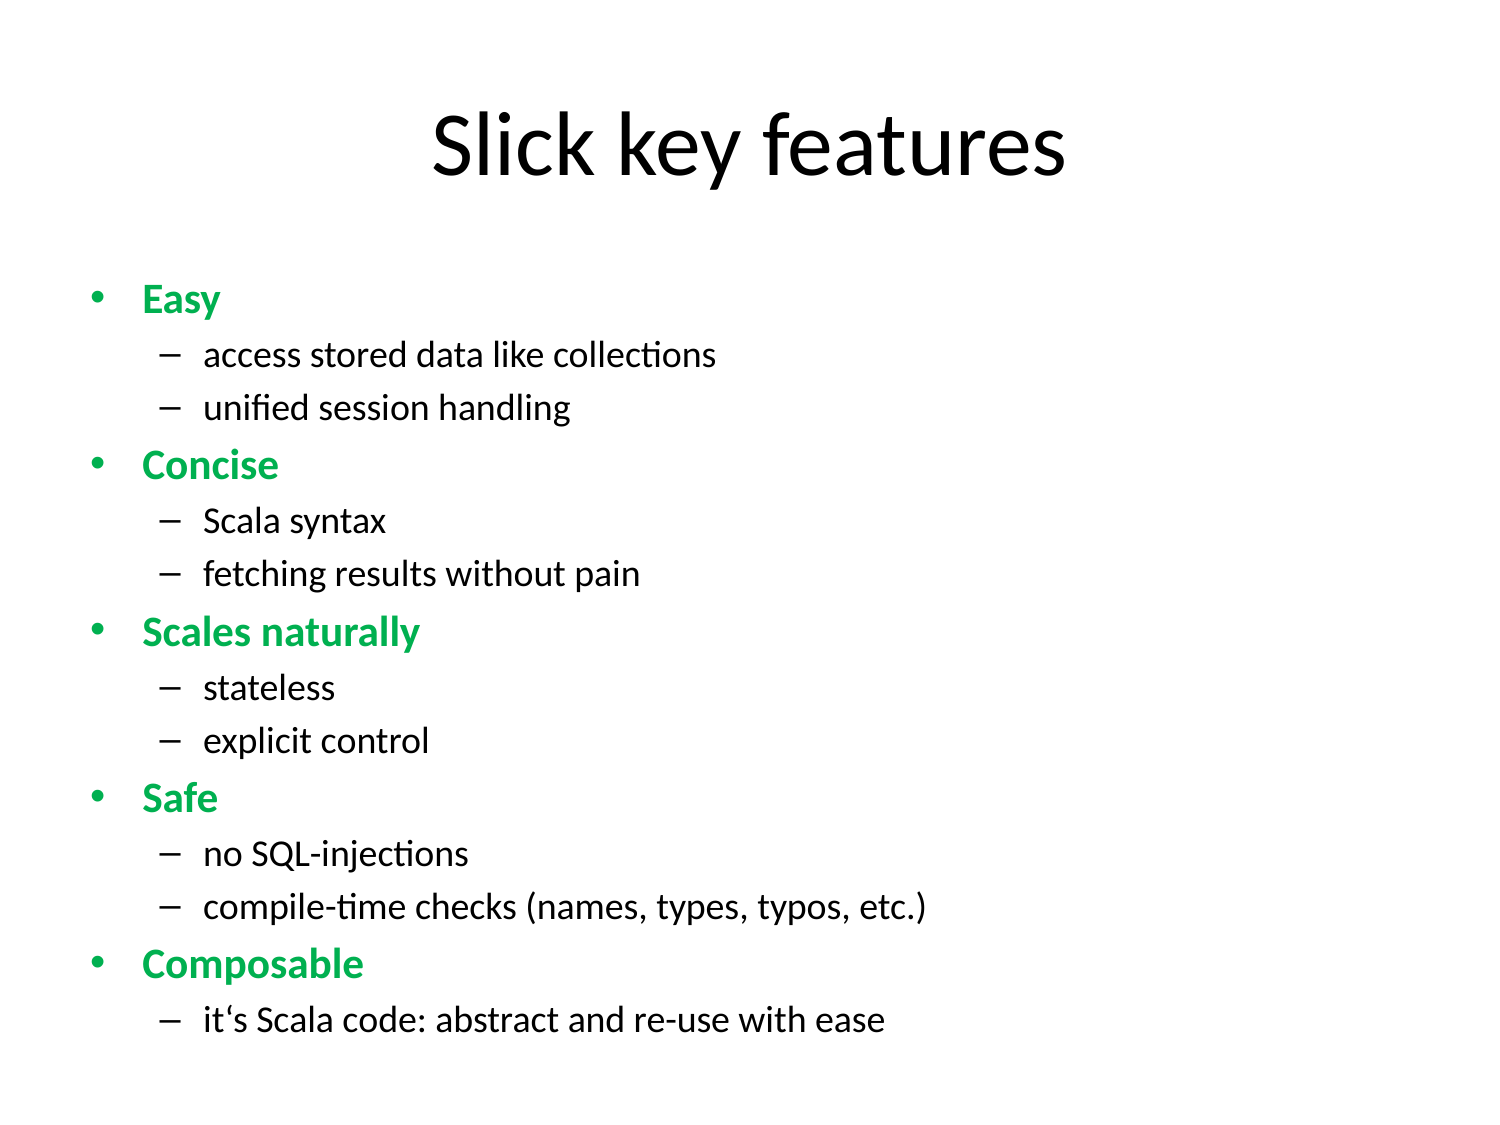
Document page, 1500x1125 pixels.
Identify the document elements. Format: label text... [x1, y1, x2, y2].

list Easy access stored data like collections unified session handling Concise Scala syntax fetching results without pain Scales naturally stateless explicit control Safe no SQL-injections compile-time checks (names, types, typos, etc.) Composable it‘s Scala code: abstract and re-use with ease [75, 262, 1425, 1059]
title Slick key features [75, 45, 1425, 233]
